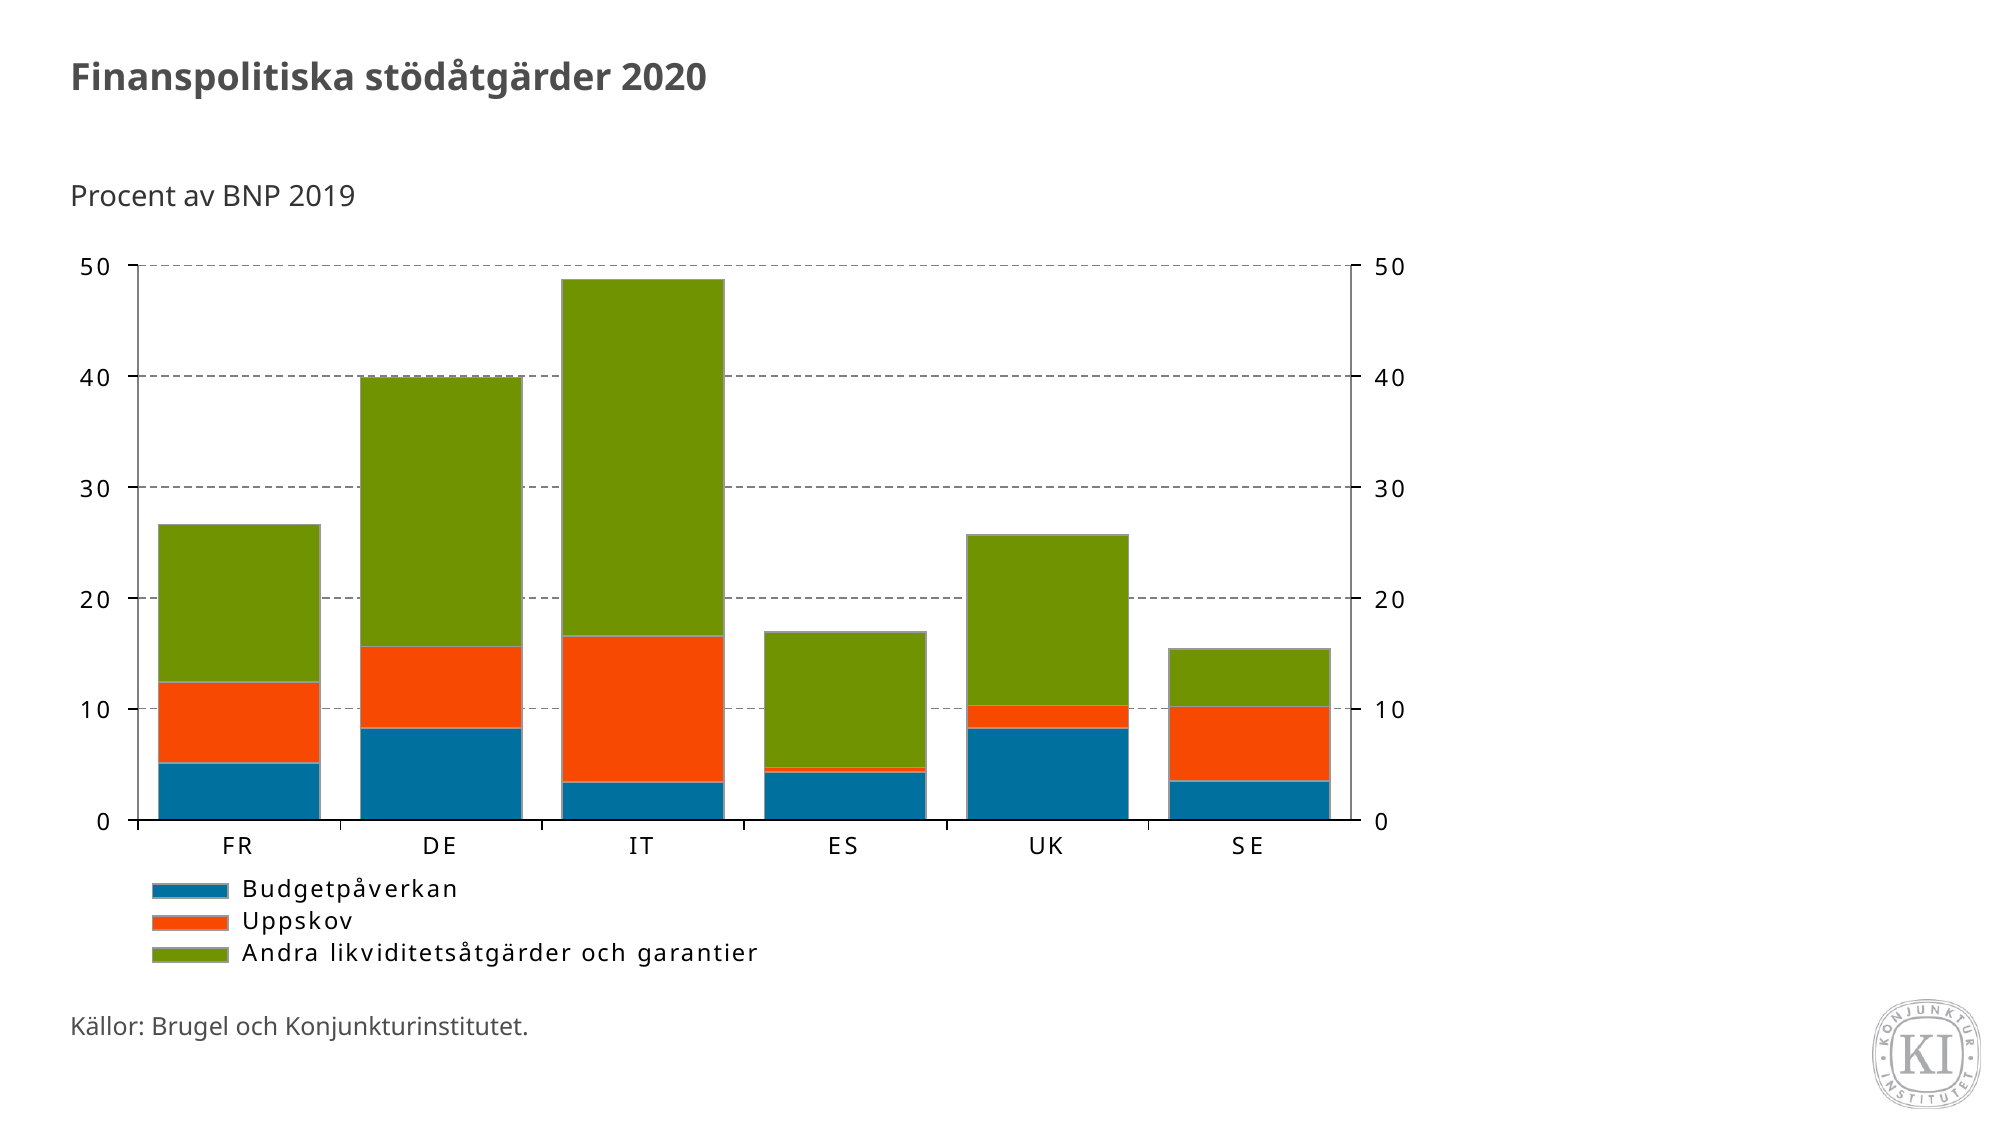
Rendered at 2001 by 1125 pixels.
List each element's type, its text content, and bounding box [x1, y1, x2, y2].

list Procent av BNP 2019 [55, 137, 1476, 220]
subtitle Källor: Brugel och Konjunkturinstitutet. [55, 1003, 1476, 1106]
title Finanspolitiska stödåtgärder 2020 [55, 45, 1476, 128]
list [30, 228, 1453, 995]
picture [1872, 999, 1981, 1109]
